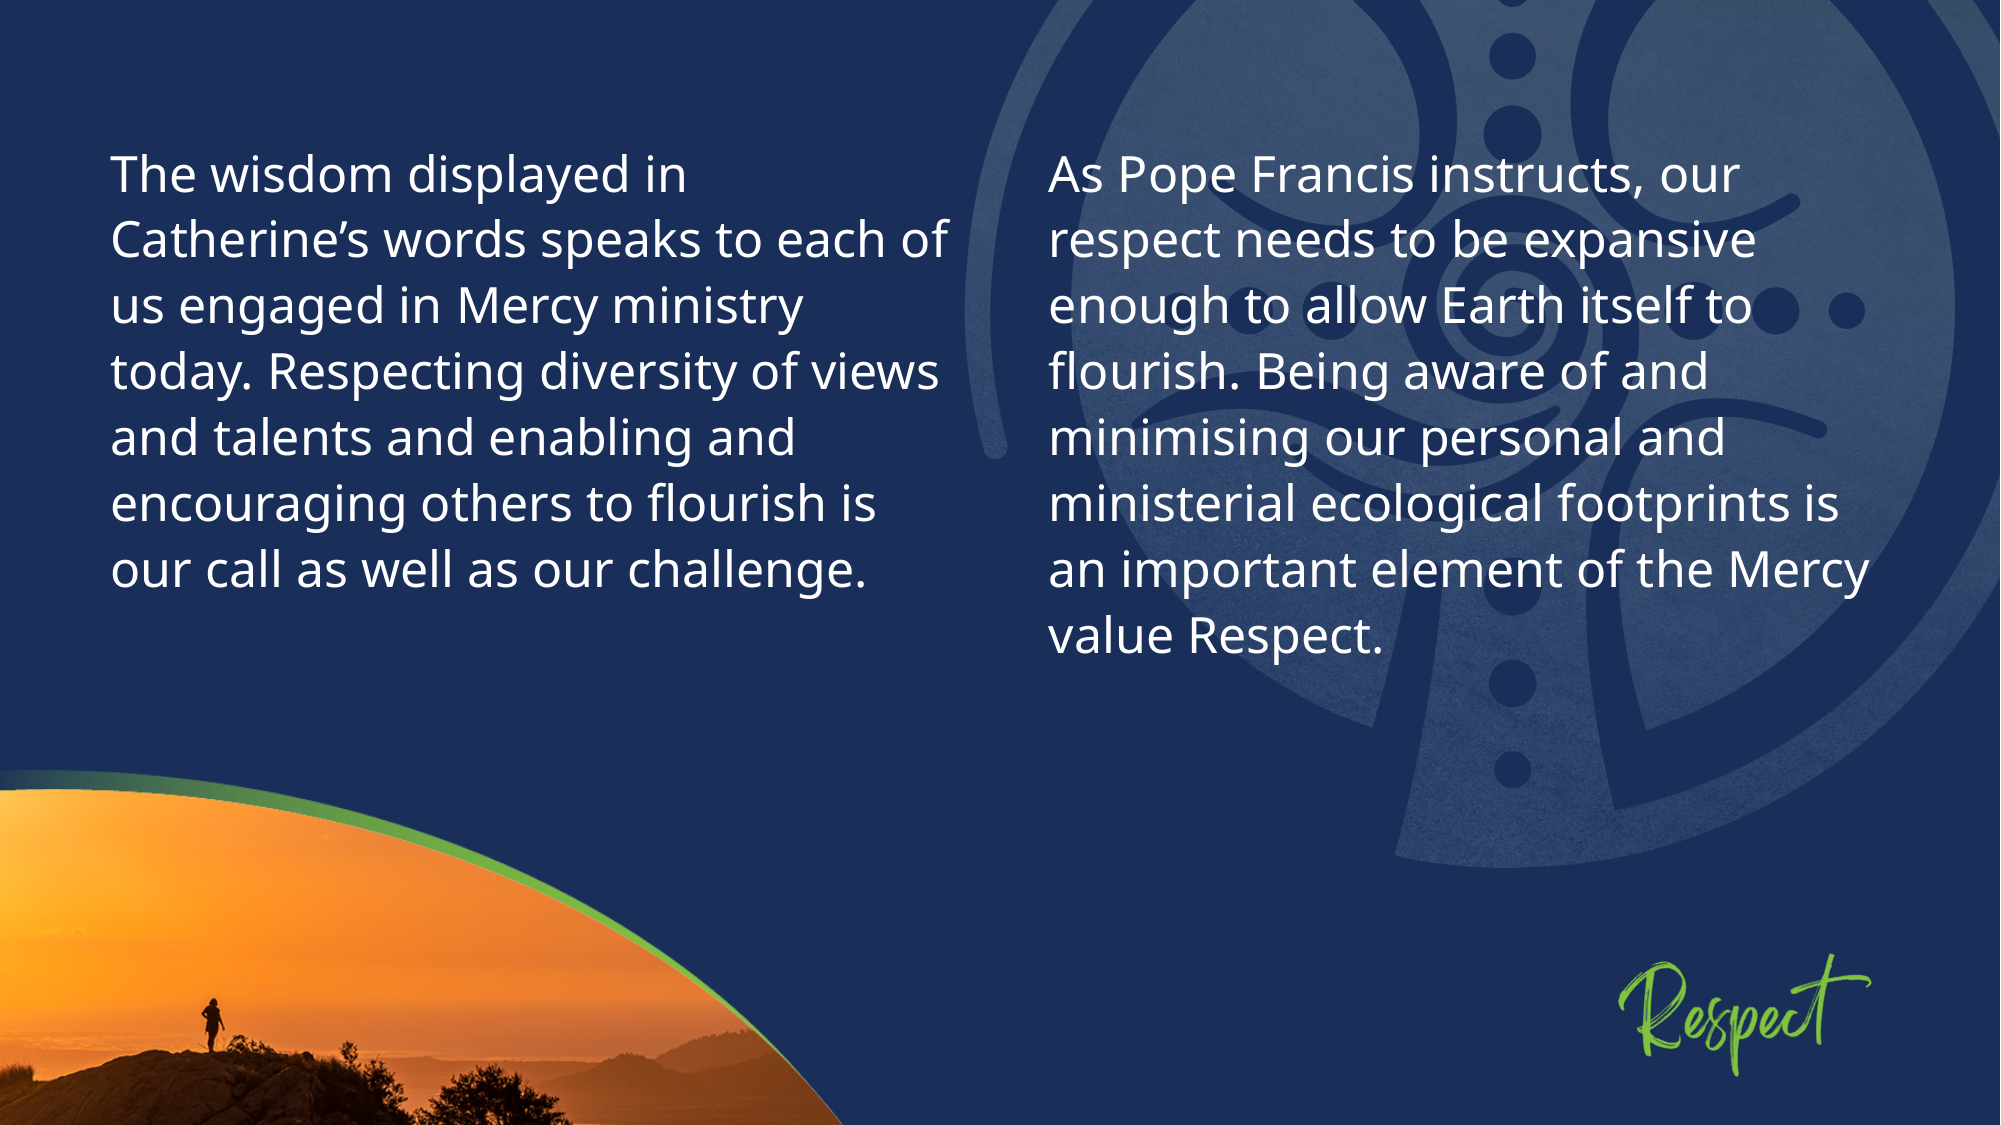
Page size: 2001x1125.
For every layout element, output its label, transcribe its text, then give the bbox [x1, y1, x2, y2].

list As Pope Francis instructs, our respect needs to be expansive enough to allow Earth itself to flourish. Being aware of and minimising our personal and ministerial ecological footprints is an important element of the Mercy value Respect. [1033, 128, 1905, 924]
picture [926, 0, 2001, 902]
picture [1618, 953, 1872, 1077]
picture [0, 726, 885, 1125]
list The wisdom displayed in Catherine’s words speaks to each of us engaged in Mercy ministry today. Respecting diversity of views and talents and enabling and encouraging others to flourish is our call as well as our challenge. [95, 128, 967, 924]
